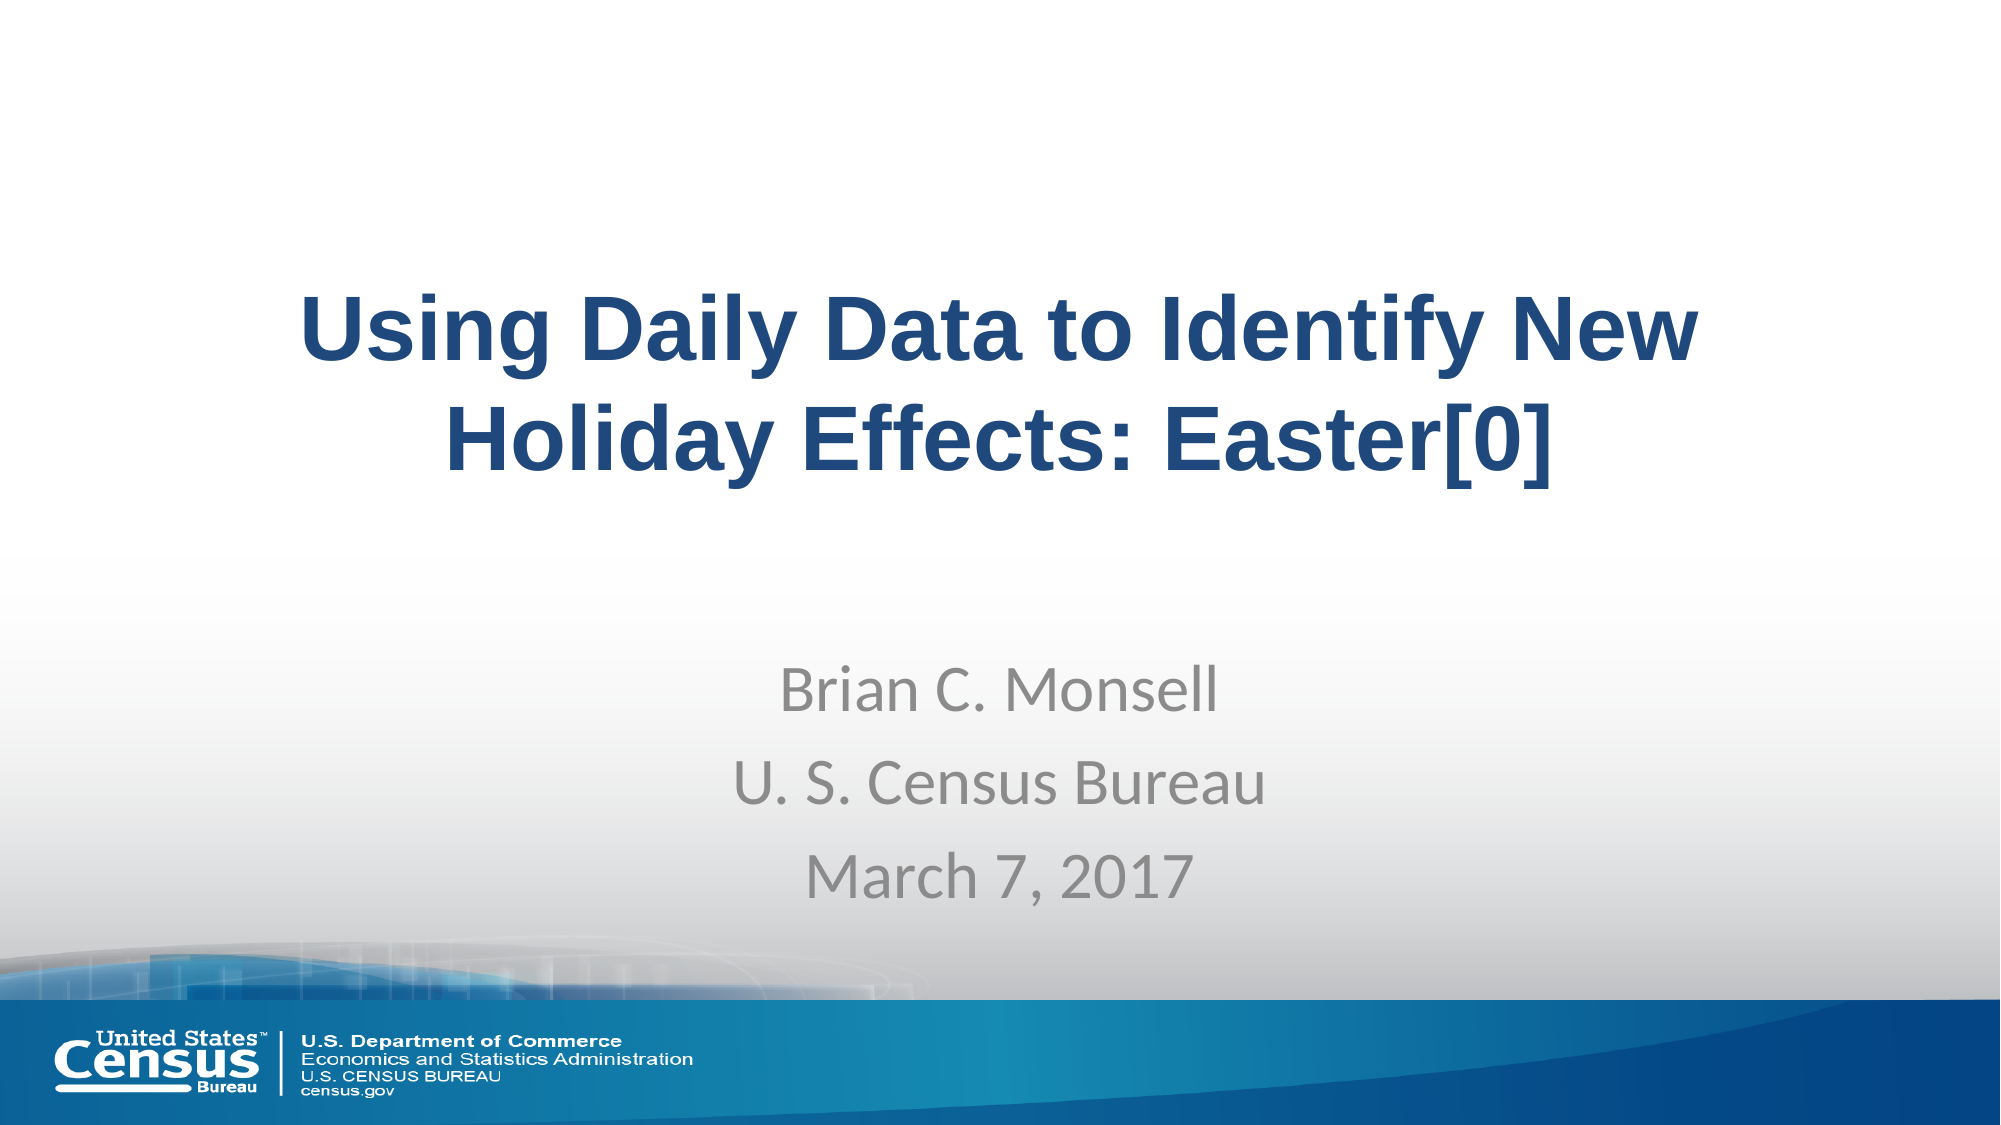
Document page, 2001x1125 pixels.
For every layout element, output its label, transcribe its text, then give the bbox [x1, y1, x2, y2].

title Using Daily Data to Identify New Holiday Effects: Easter[0] [150, 258, 1850, 500]
picture [0, 0, 2000, 1125]
subtitle Brian C. Monsell U. S. Census Bureau March 7, 2017 [300, 637, 1700, 925]
